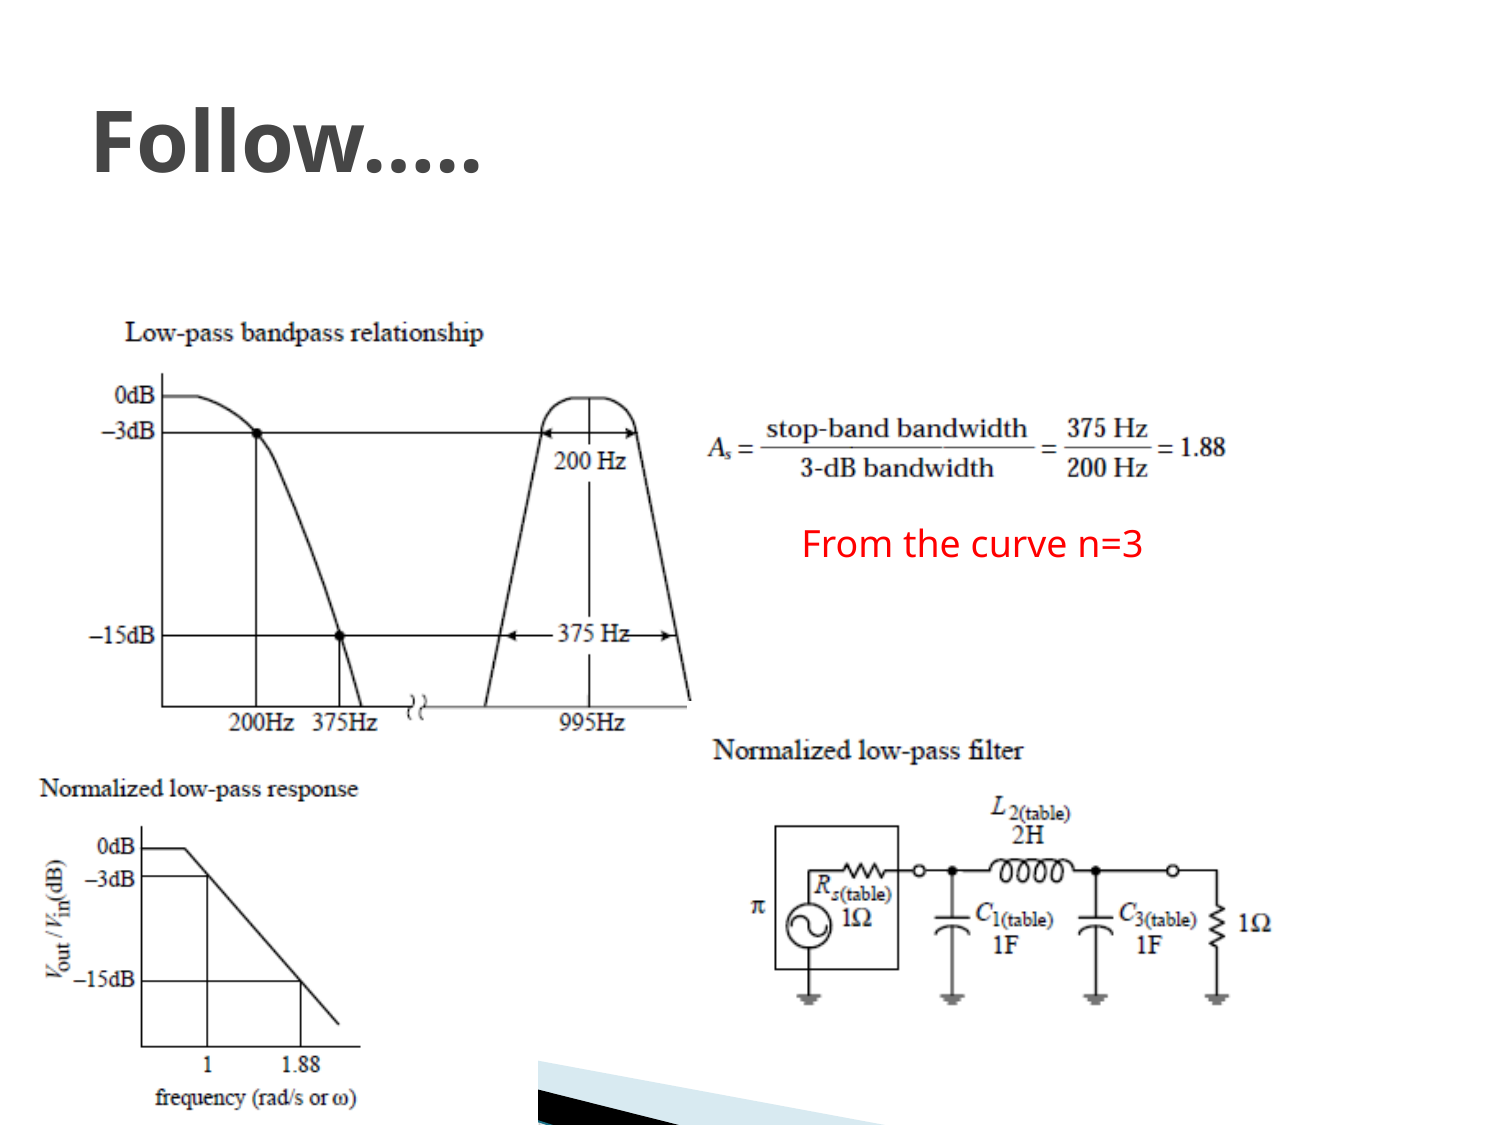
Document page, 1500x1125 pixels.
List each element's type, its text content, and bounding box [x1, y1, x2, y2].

picture [49, 274, 1351, 1034]
title Follow….. [75, 45, 1425, 233]
picture [0, 746, 538, 1125]
text_box From the curve n=3 [786, 512, 1159, 573]
